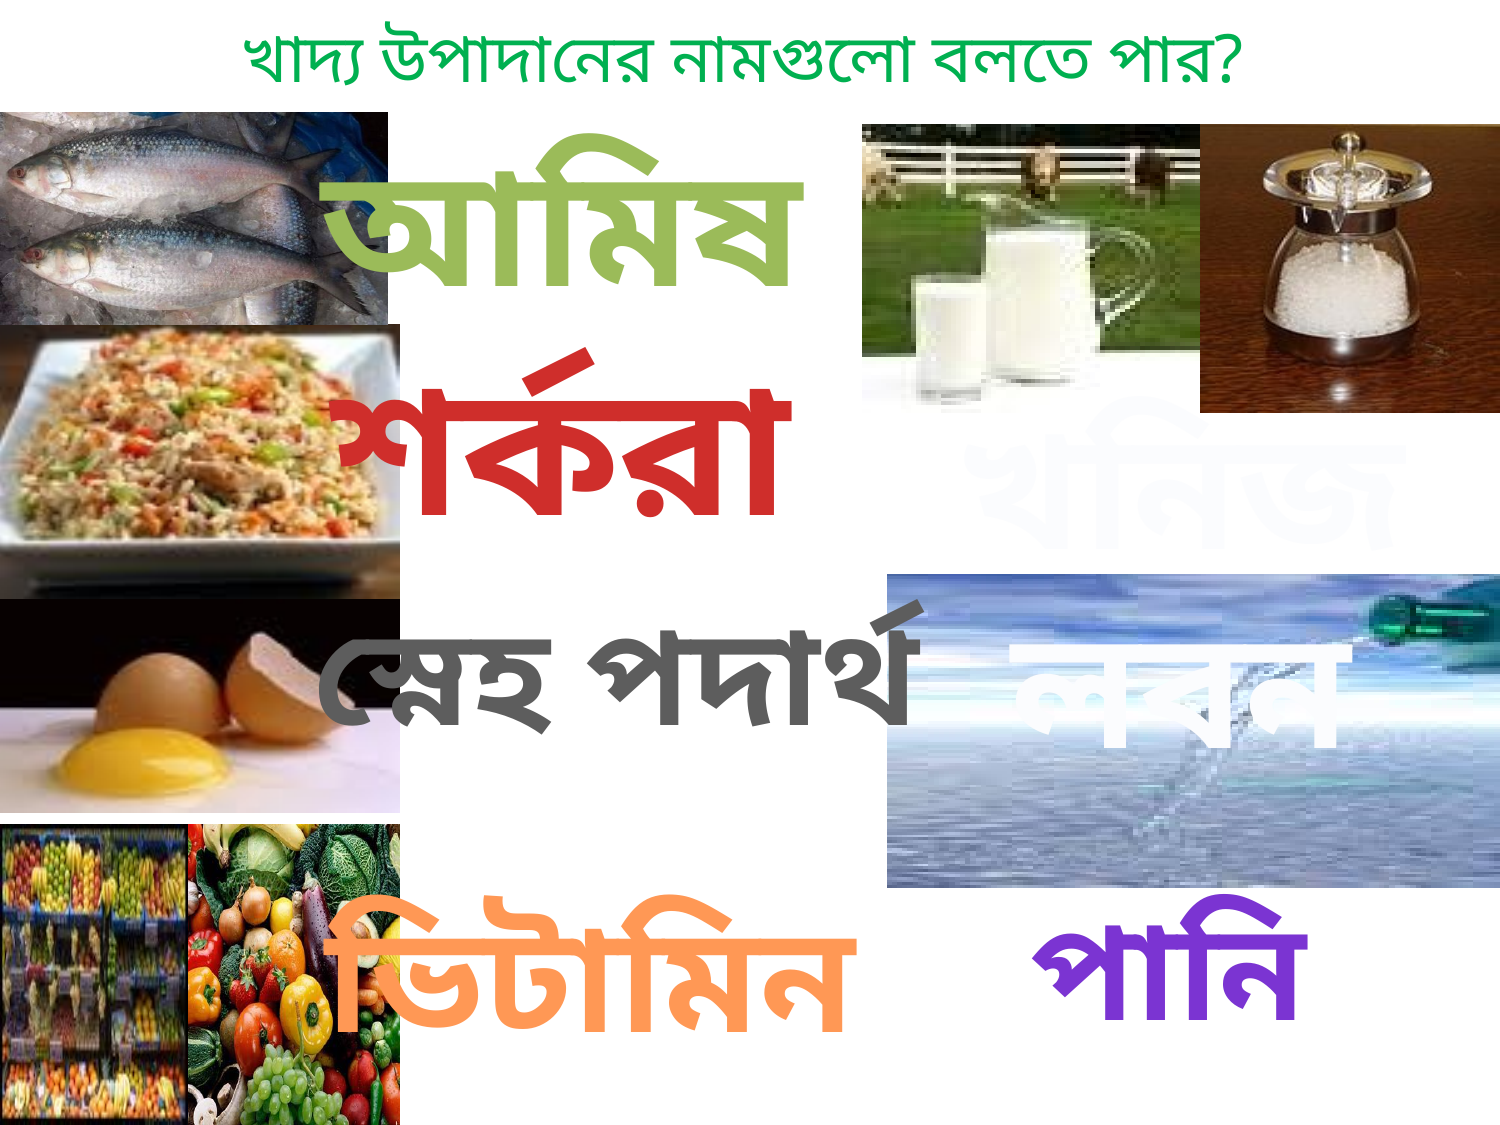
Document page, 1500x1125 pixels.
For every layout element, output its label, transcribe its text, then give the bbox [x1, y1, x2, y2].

text_box আমিষ [388, 112, 818, 328]
picture [0, 824, 401, 1125]
picture [1199, 124, 1500, 413]
text_box পানি [962, 897, 1375, 1055]
text_box ভিটামিন [404, 874, 871, 1070]
title খাদ্য উপাদানের নামগুলো বলতে পার? [75, 0, 1425, 150]
picture [887, 574, 1500, 888]
text_box খনিজ লবন [862, 420, 1500, 790]
picture [0, 112, 401, 813]
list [862, 124, 1198, 413]
text_box শর্করা [401, 324, 806, 560]
text_box স্নেহ পদার্থ [404, 580, 862, 761]
